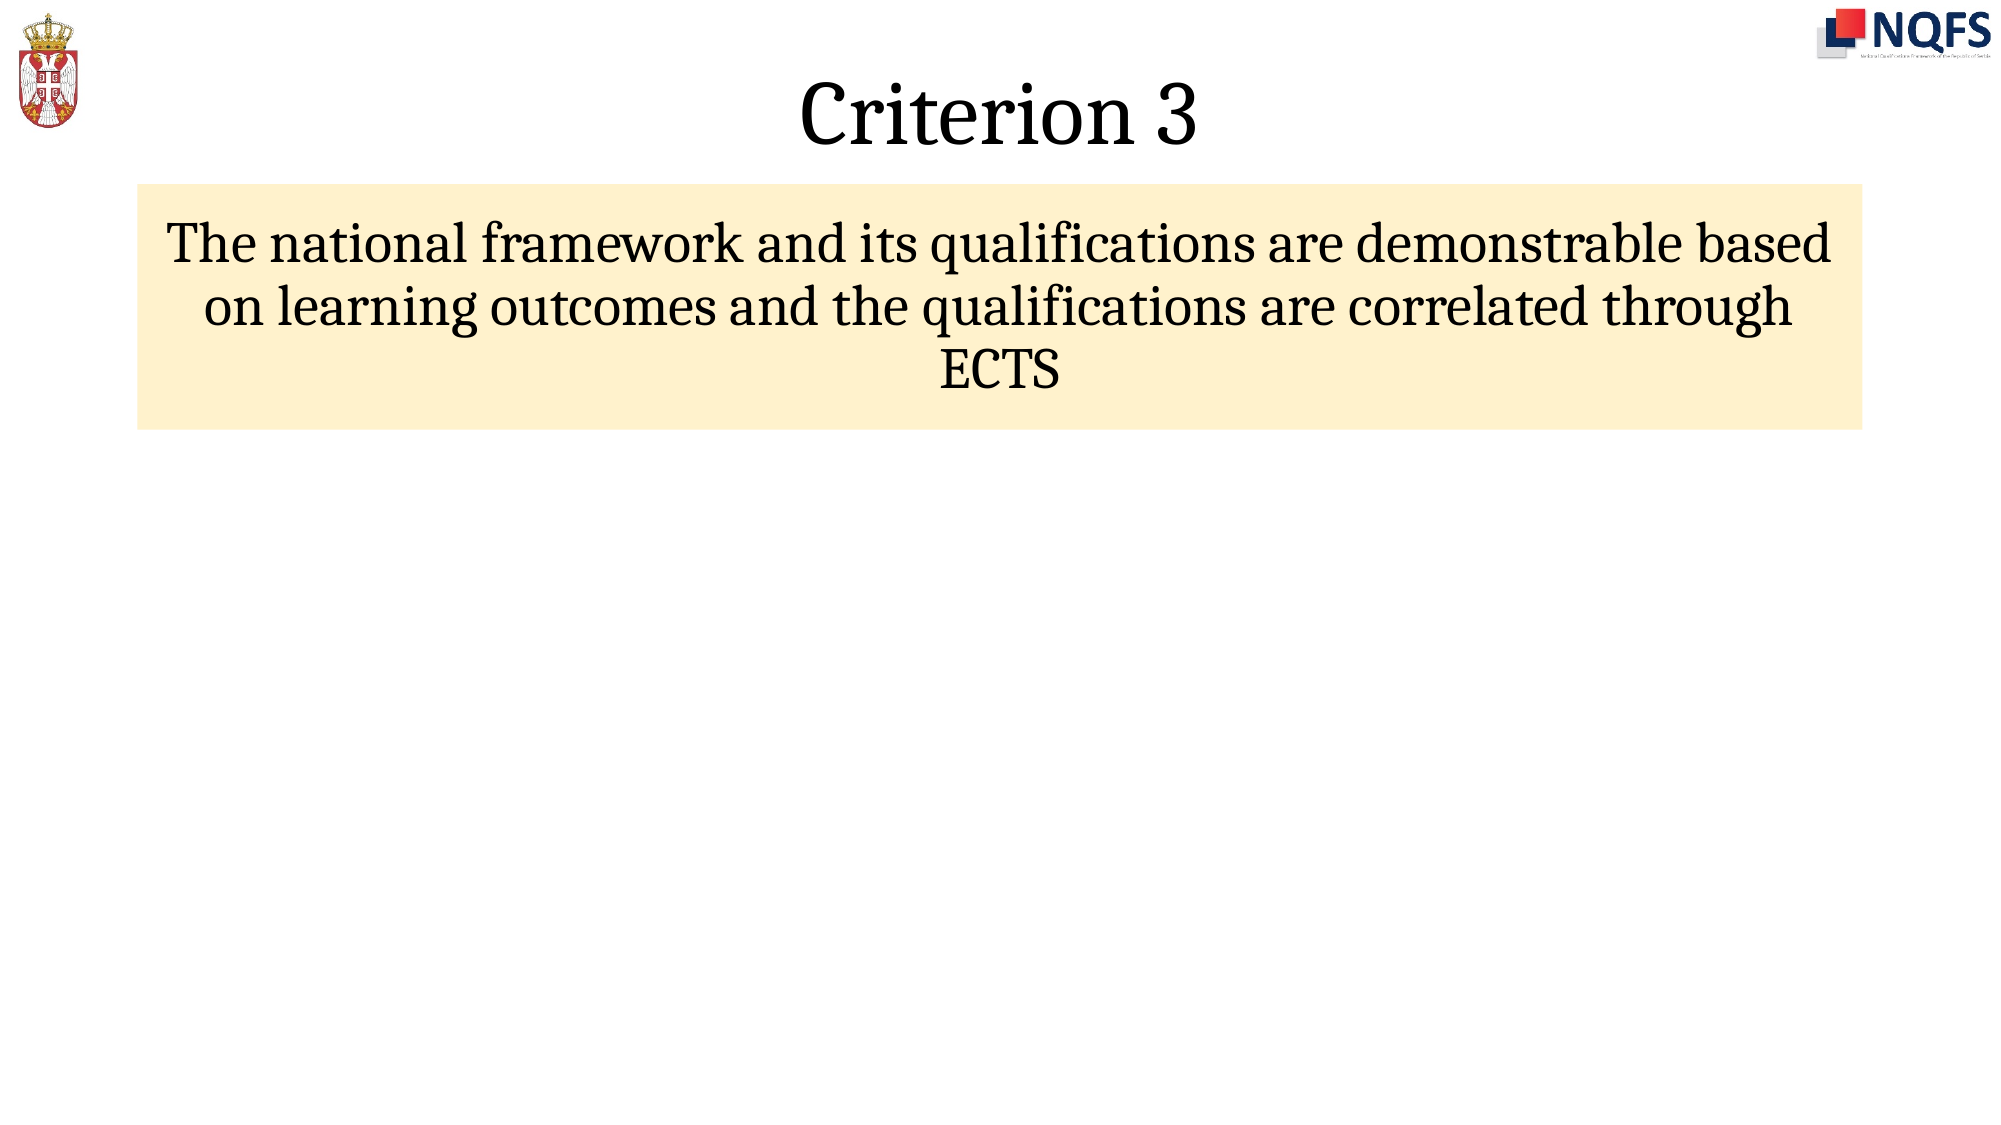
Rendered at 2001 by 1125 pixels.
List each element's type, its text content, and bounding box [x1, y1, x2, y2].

picture [7, 11, 89, 133]
list The national framework and its qualifications are demonstrable based on learning outcomes and the qualifications are correlated through ECTS [137, 184, 1863, 430]
picture [1815, 7, 1993, 60]
title Criterion 3 [137, 59, 1863, 170]
